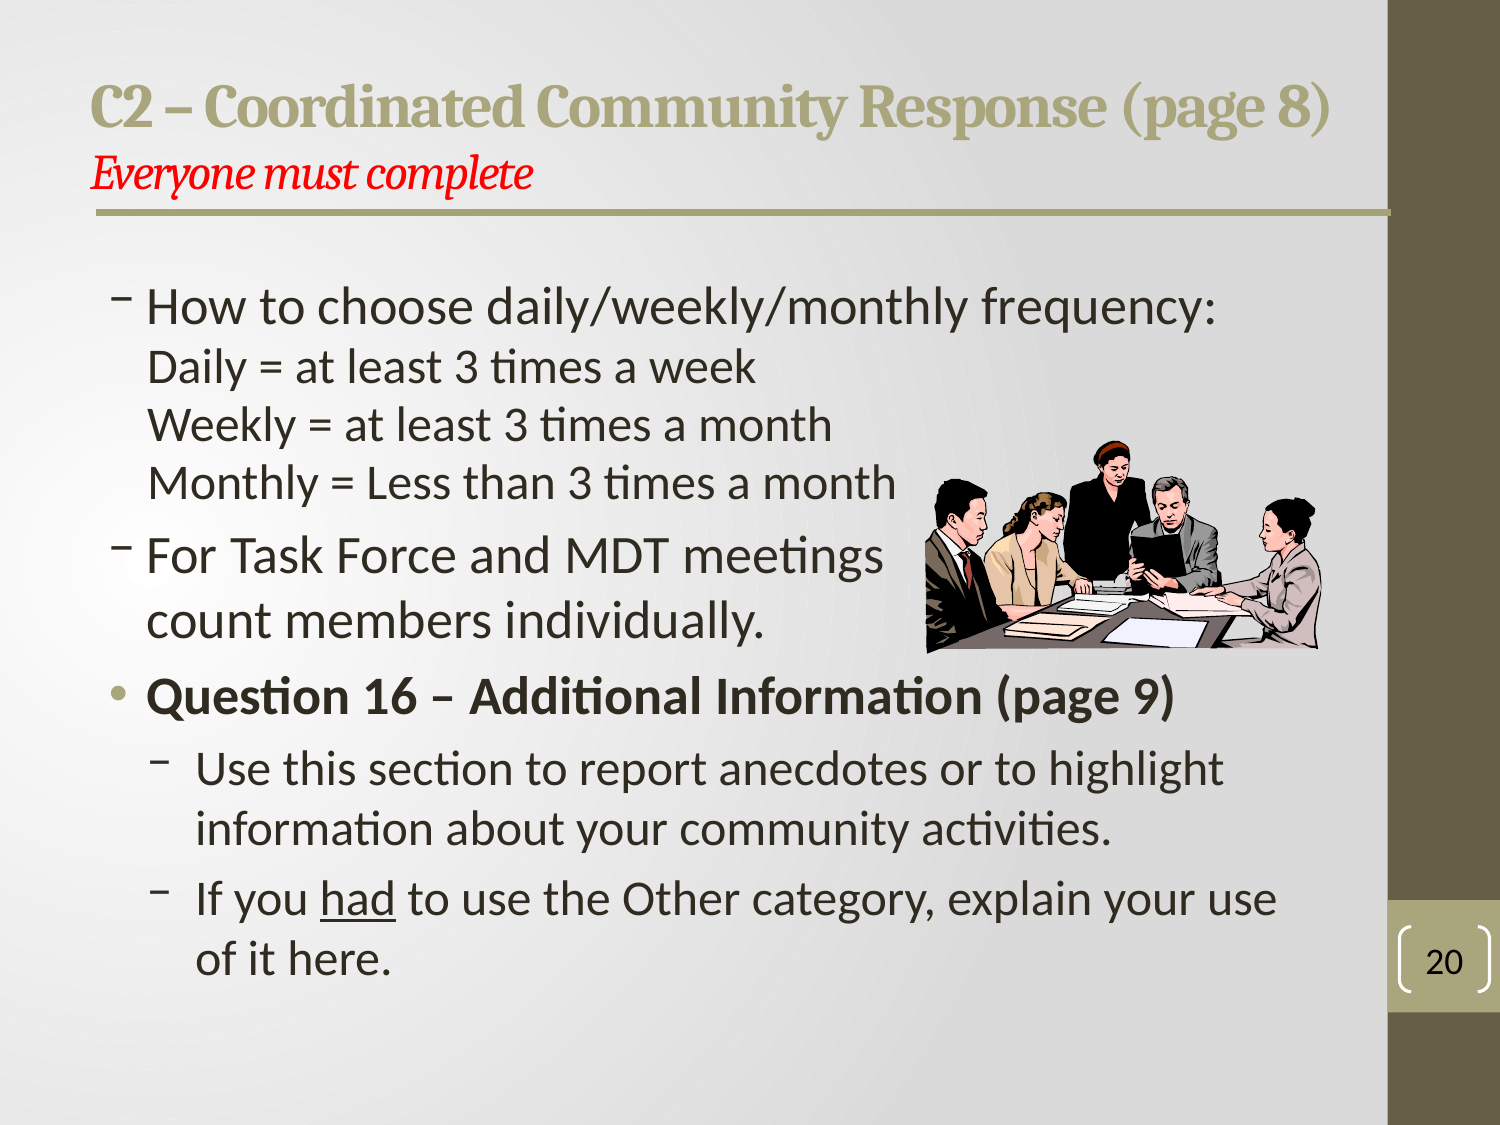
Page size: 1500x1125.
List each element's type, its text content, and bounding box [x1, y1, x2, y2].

slide_number 20 [1397, 925, 1492, 994]
title C2 – Coordinated Community Response (page 8) Everyone must complete [75, 50, 1413, 275]
list How to choose daily/weekly/monthly frequency: Daily = at least 3 times a week Weekly = at least 3 times a month Monthly = Less than 3 times a month For Task Force and MDT meetings count members individually. Question 16 – Additional Information (page 9) Use this section to report anecdotes or to highlight information about your community activities. If you had to use the Other category, explain your use of it here. [75, 262, 1325, 1050]
picture [924, 436, 1326, 658]
